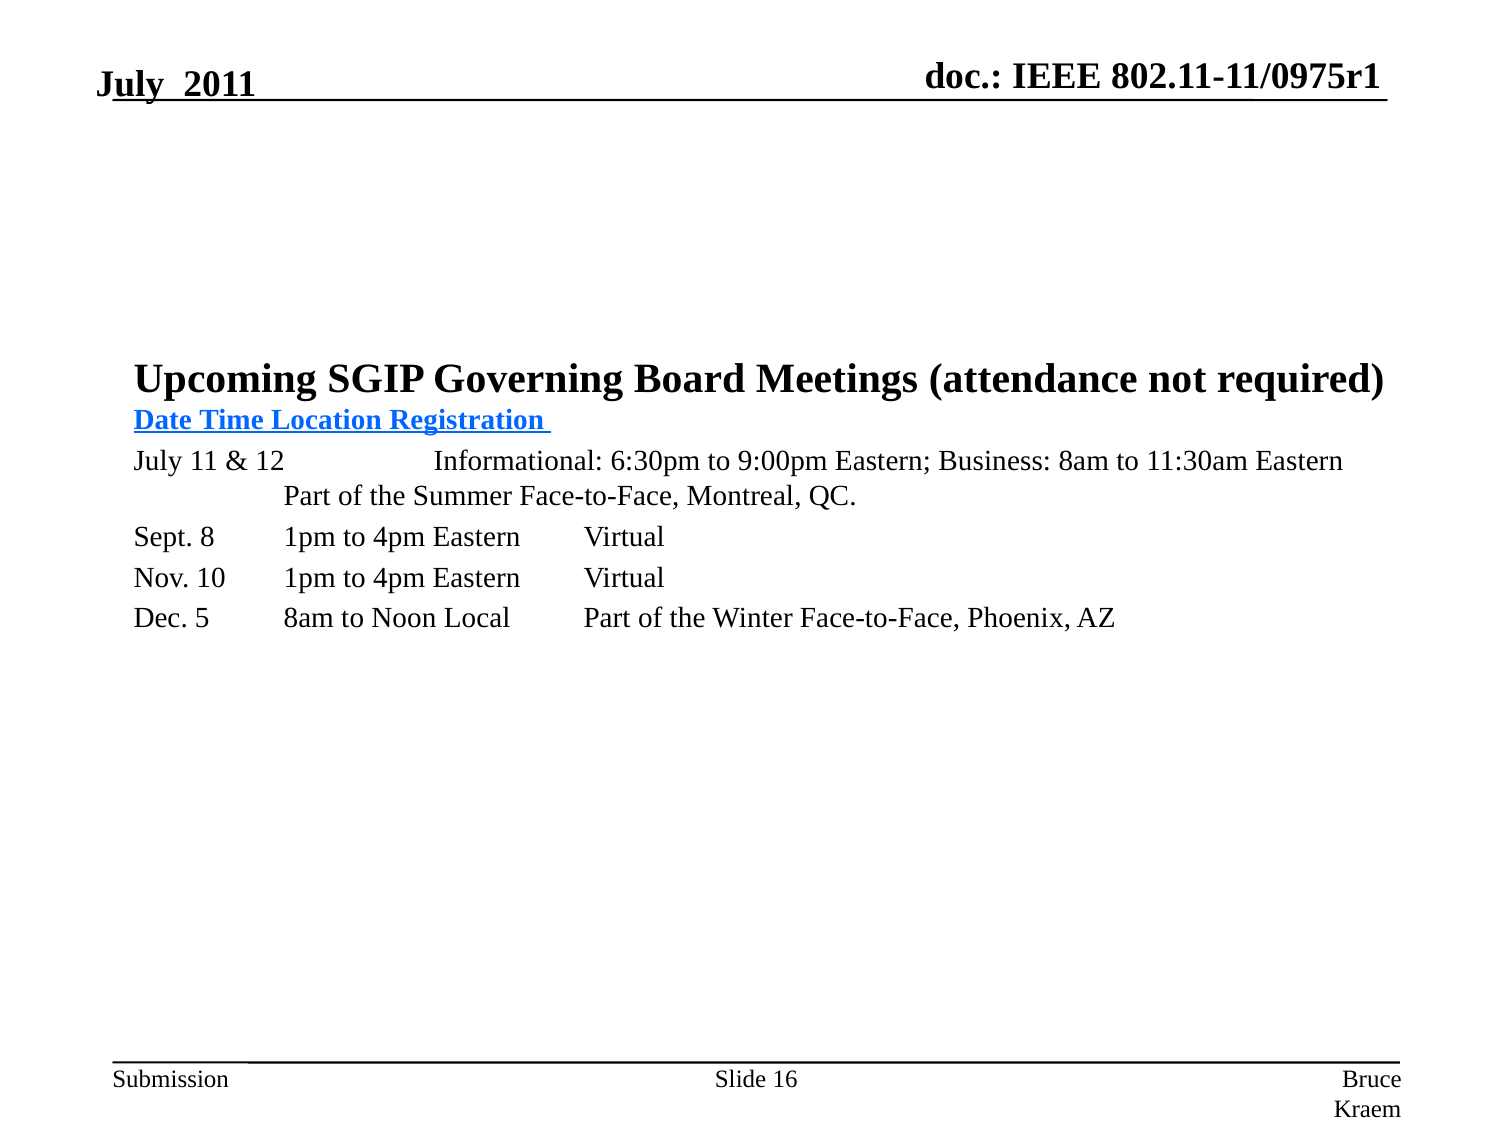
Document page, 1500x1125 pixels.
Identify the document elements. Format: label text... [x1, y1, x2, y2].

list Upcoming SGIP Governing Board Meetings (attendance not required) Date Time Location Registration July 11 & 12 Informational: 6:30pm to 9:00pm Eastern; Business: 8am to 11:30am Eastern Part of the Summer Face-to-Face, Montreal, QC. Sept. 8 1pm to 4pm Eastern Virtual Nov. 10 1pm to 4pm Eastern Virtual Dec. 5 8am to Noon Local Part of the Winter Face-to-Face, Phoenix, AZ [118, 214, 1465, 723]
slide_number Slide 16 [712, 1061, 800, 1093]
footer Bruce Kraemer, Marvell [1324, 1061, 1402, 1093]
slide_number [95, 58, 258, 105]
